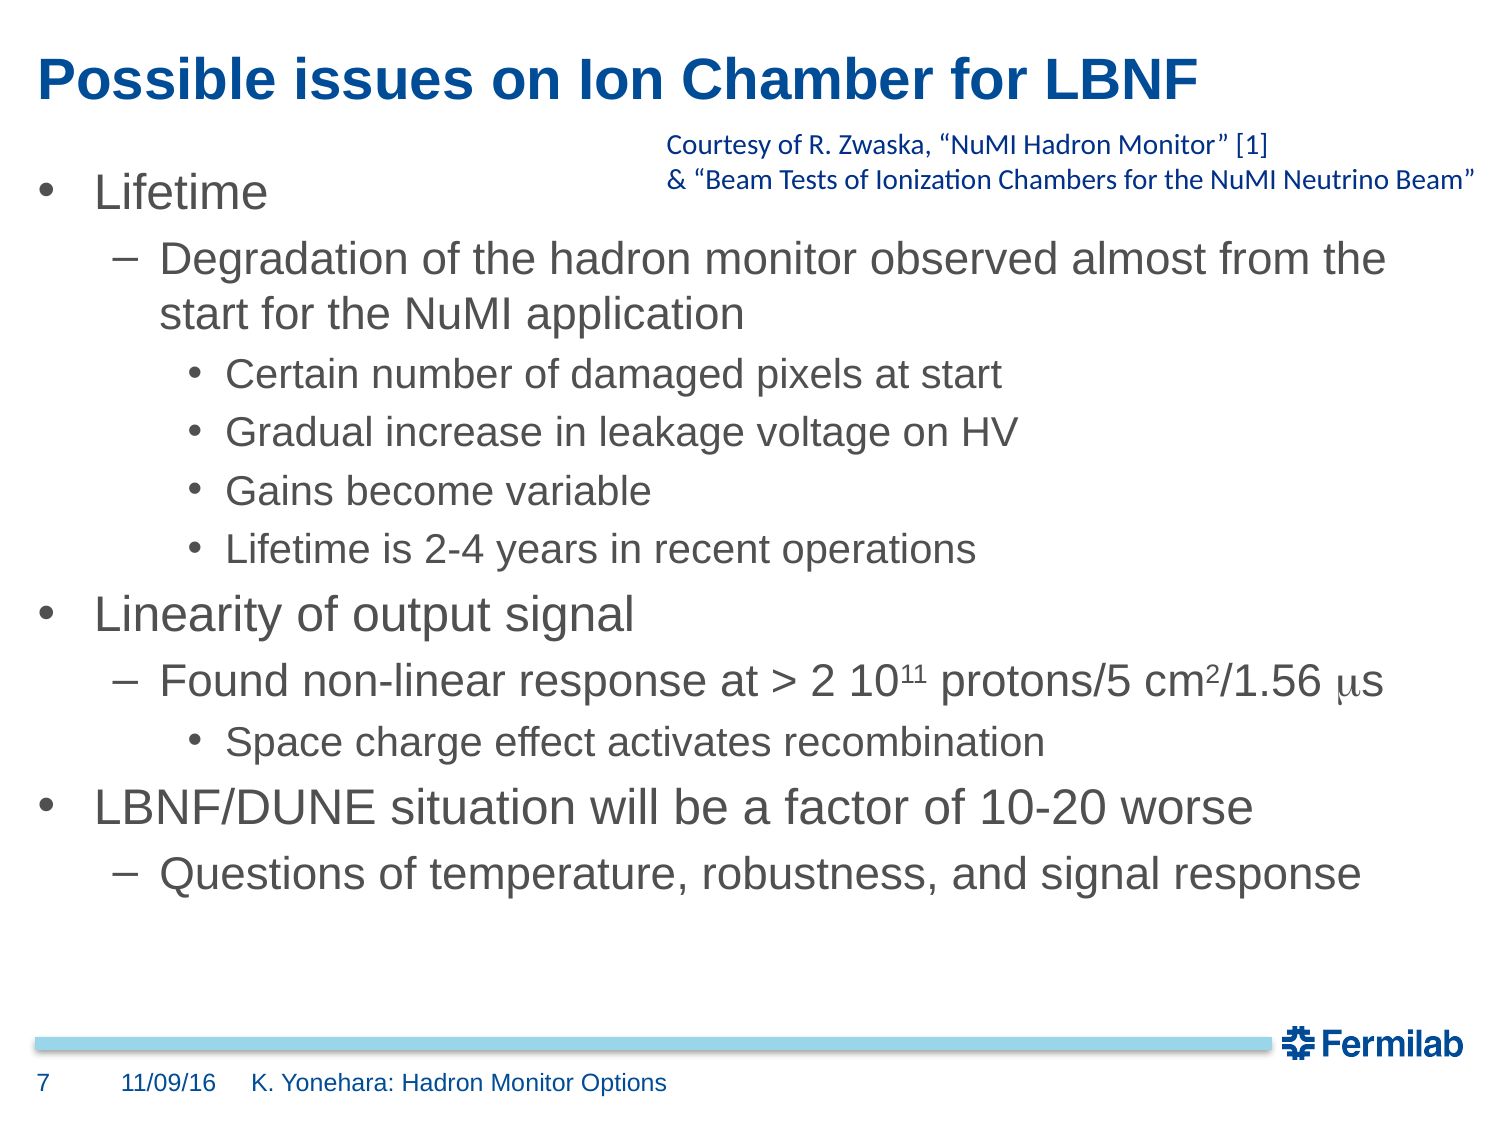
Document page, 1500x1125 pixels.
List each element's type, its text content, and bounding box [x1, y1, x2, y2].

footer K. Yonehara: Hadron Monitor Options [251, 1066, 1279, 1107]
slide_number 7 [36, 1066, 105, 1106]
title Possible issues on Ion Chamber for LBNF [37, 41, 1463, 112]
list Lifetime Degradation of the hadron monitor observed almost from the start for the NuMI application Certain number of damaged pixels at start Gradual increase in leakage voltage on HV Gains become variable Lifetime is 2-4 years in recent operations Linearity of output signal Found non-linear response at > 2 1011 protons/5 cm2/1.56 ms Space charge effect activates recombination LBNF/DUNE situation will be a factor of 10-20 worse Questions of temperature, robustness, and signal response [37, 159, 1461, 990]
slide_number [120, 1066, 232, 1107]
picture [1282, 1026, 1463, 1060]
text_box Courtesy of R. Zwaska, “NuMI Hadron Monitor” [1] & “Beam Tests of Ionization Chambers for the NuMI Neutrino Beam” [651, 118, 1492, 203]
